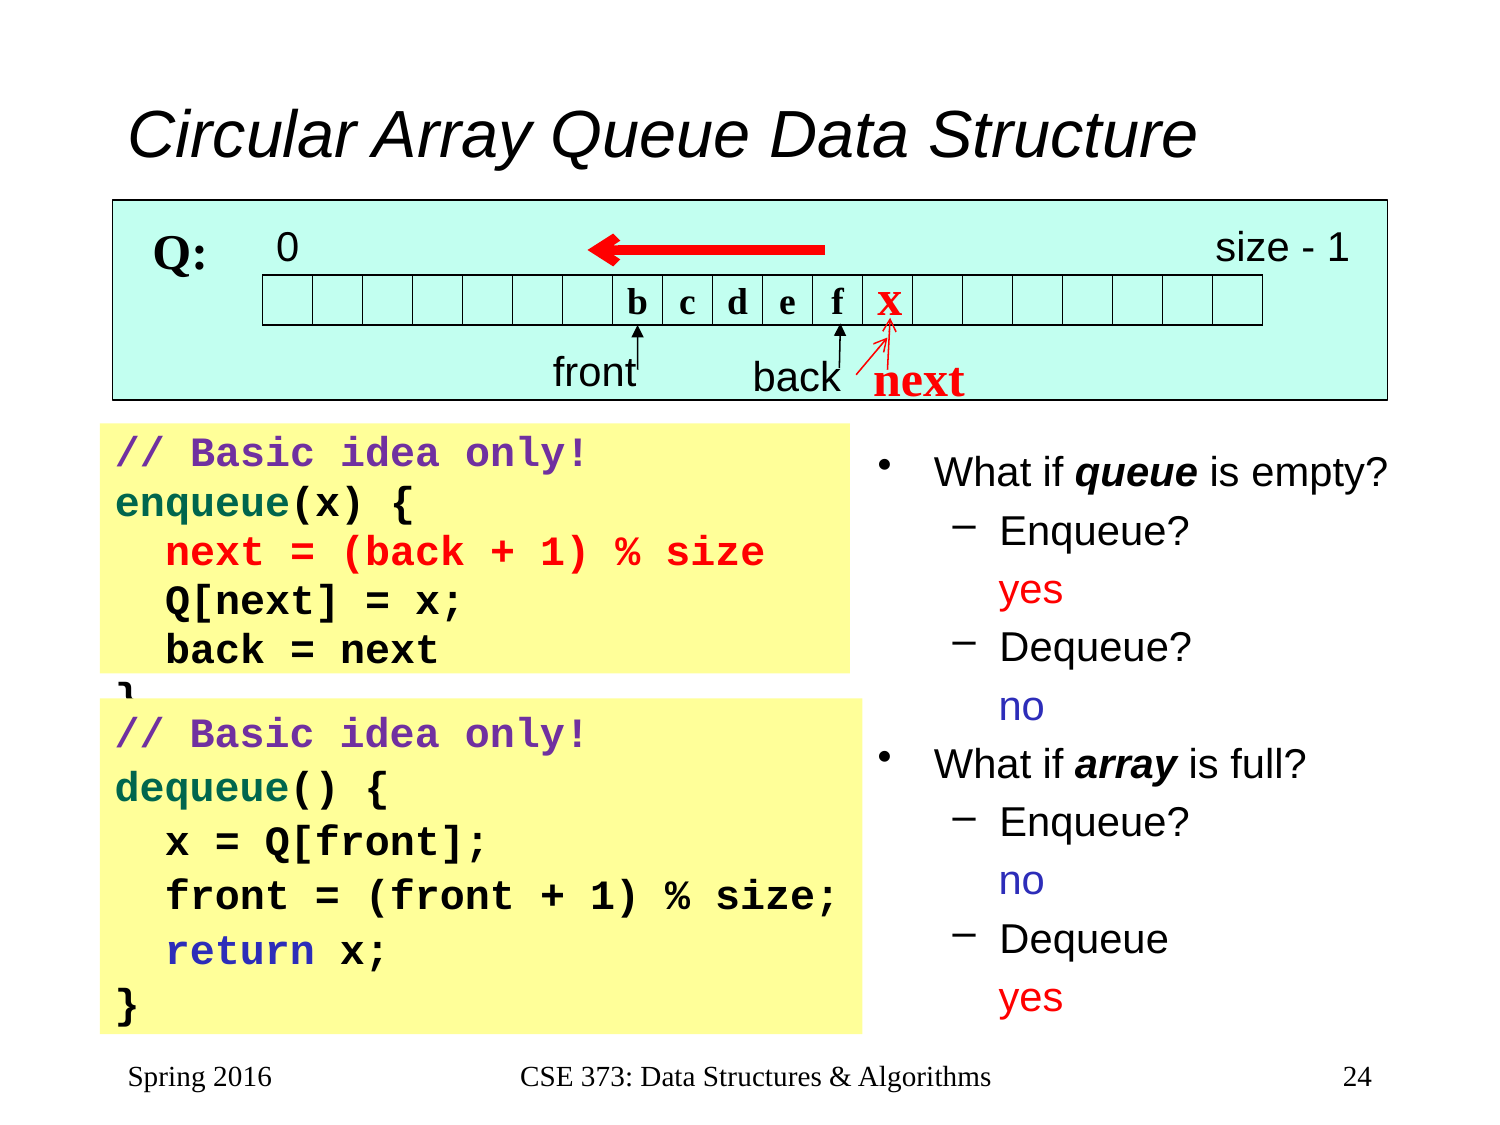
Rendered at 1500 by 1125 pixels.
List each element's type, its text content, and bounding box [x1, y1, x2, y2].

slide_number Spring 2016 [112, 1049, 426, 1125]
text_box // Basic idea only! enqueue(x) { next = (back + 1) % size Q[next] = x; back = next } [99, 423, 850, 674]
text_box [856, 337, 888, 376]
footer CSE 373: Data Structures & Algorithms [474, 1049, 1038, 1125]
list What if queue is empty? Enqueue? yes Dequeue? no What if array is full? Enqueue? no Dequeue yes [862, 437, 1451, 1026]
title Circular Array Queue Data Structure [112, 37, 1388, 199]
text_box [112, 199, 1388, 409]
text_box // Basic idea only! dequeue() { x = Q[front]; front = (front + 1) % size; return x; } [99, 698, 863, 1035]
slide_number 24 [1074, 1049, 1388, 1125]
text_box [887, 317, 891, 339]
